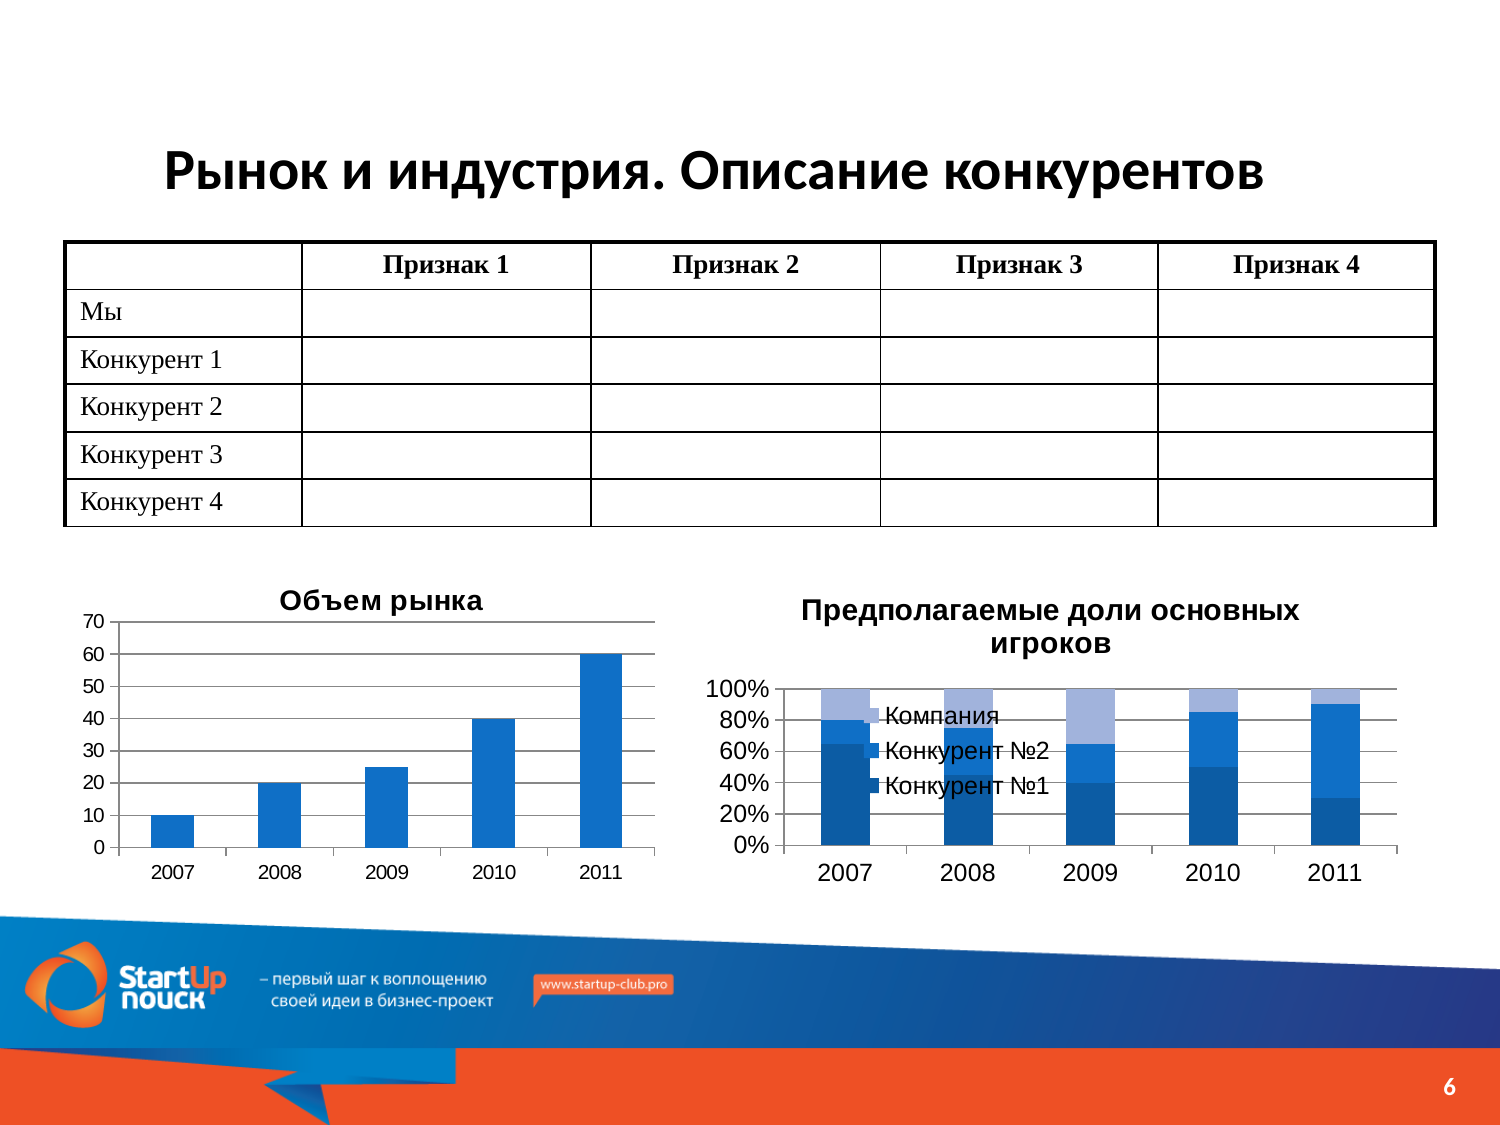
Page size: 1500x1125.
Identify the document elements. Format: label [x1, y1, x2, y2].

text_box [76, 562, 1412, 894]
picture [0, 0, 1500, 1125]
